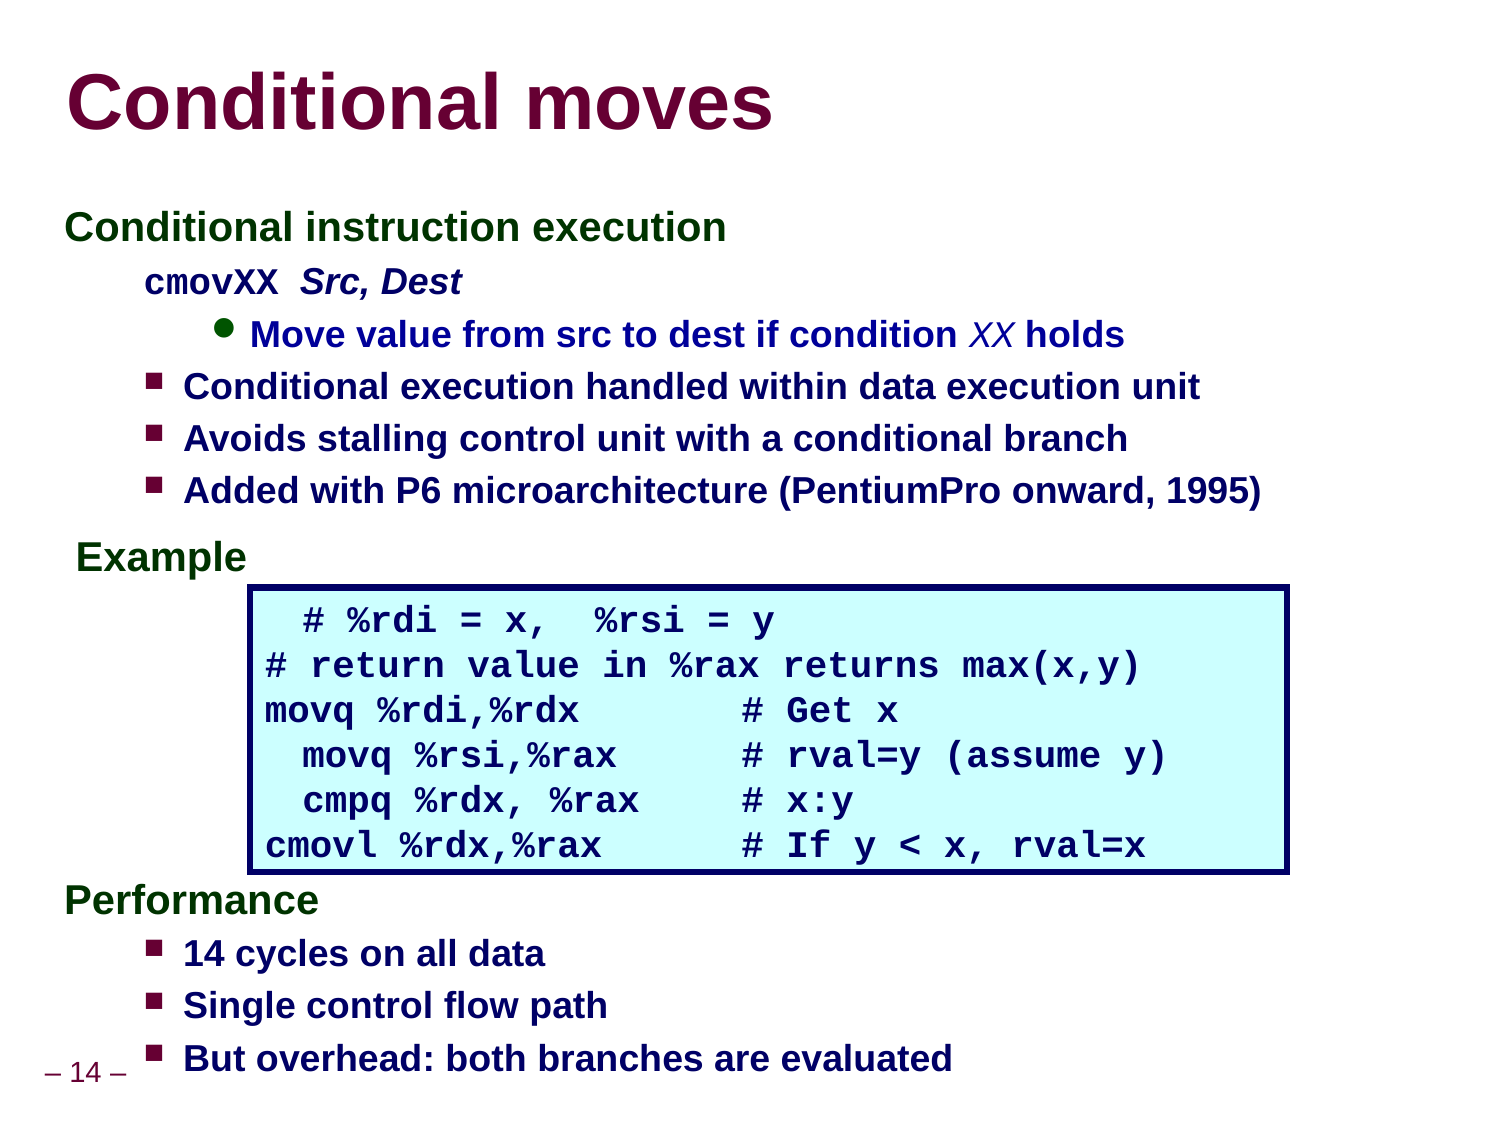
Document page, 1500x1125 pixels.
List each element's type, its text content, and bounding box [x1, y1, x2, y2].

list Conditional instruction execution cmovXX Src, Dest Move value from src to dest if condition XX holds Conditional execution handled within data execution unit Avoids stalling control unit with a conditional branch Added with P6 microarchitecture (PentiumPro onward, 1995) Example Performance 14 cycles on all data Single control flow path But overhead: both branches are evaluated [47, 199, 1411, 1125]
title Conditional moves [66, 40, 1497, 169]
text_box # %rdi = x, %rsi = y # return value in %rax returns max(x,y) movq %rdi,%rdx # Get x movq %rsi,%rax # rval=y (assume y) cmpq %rdx, %rax # x:y cmovl %rdx,%rax # If y < x, rval=x [249, 587, 1288, 872]
